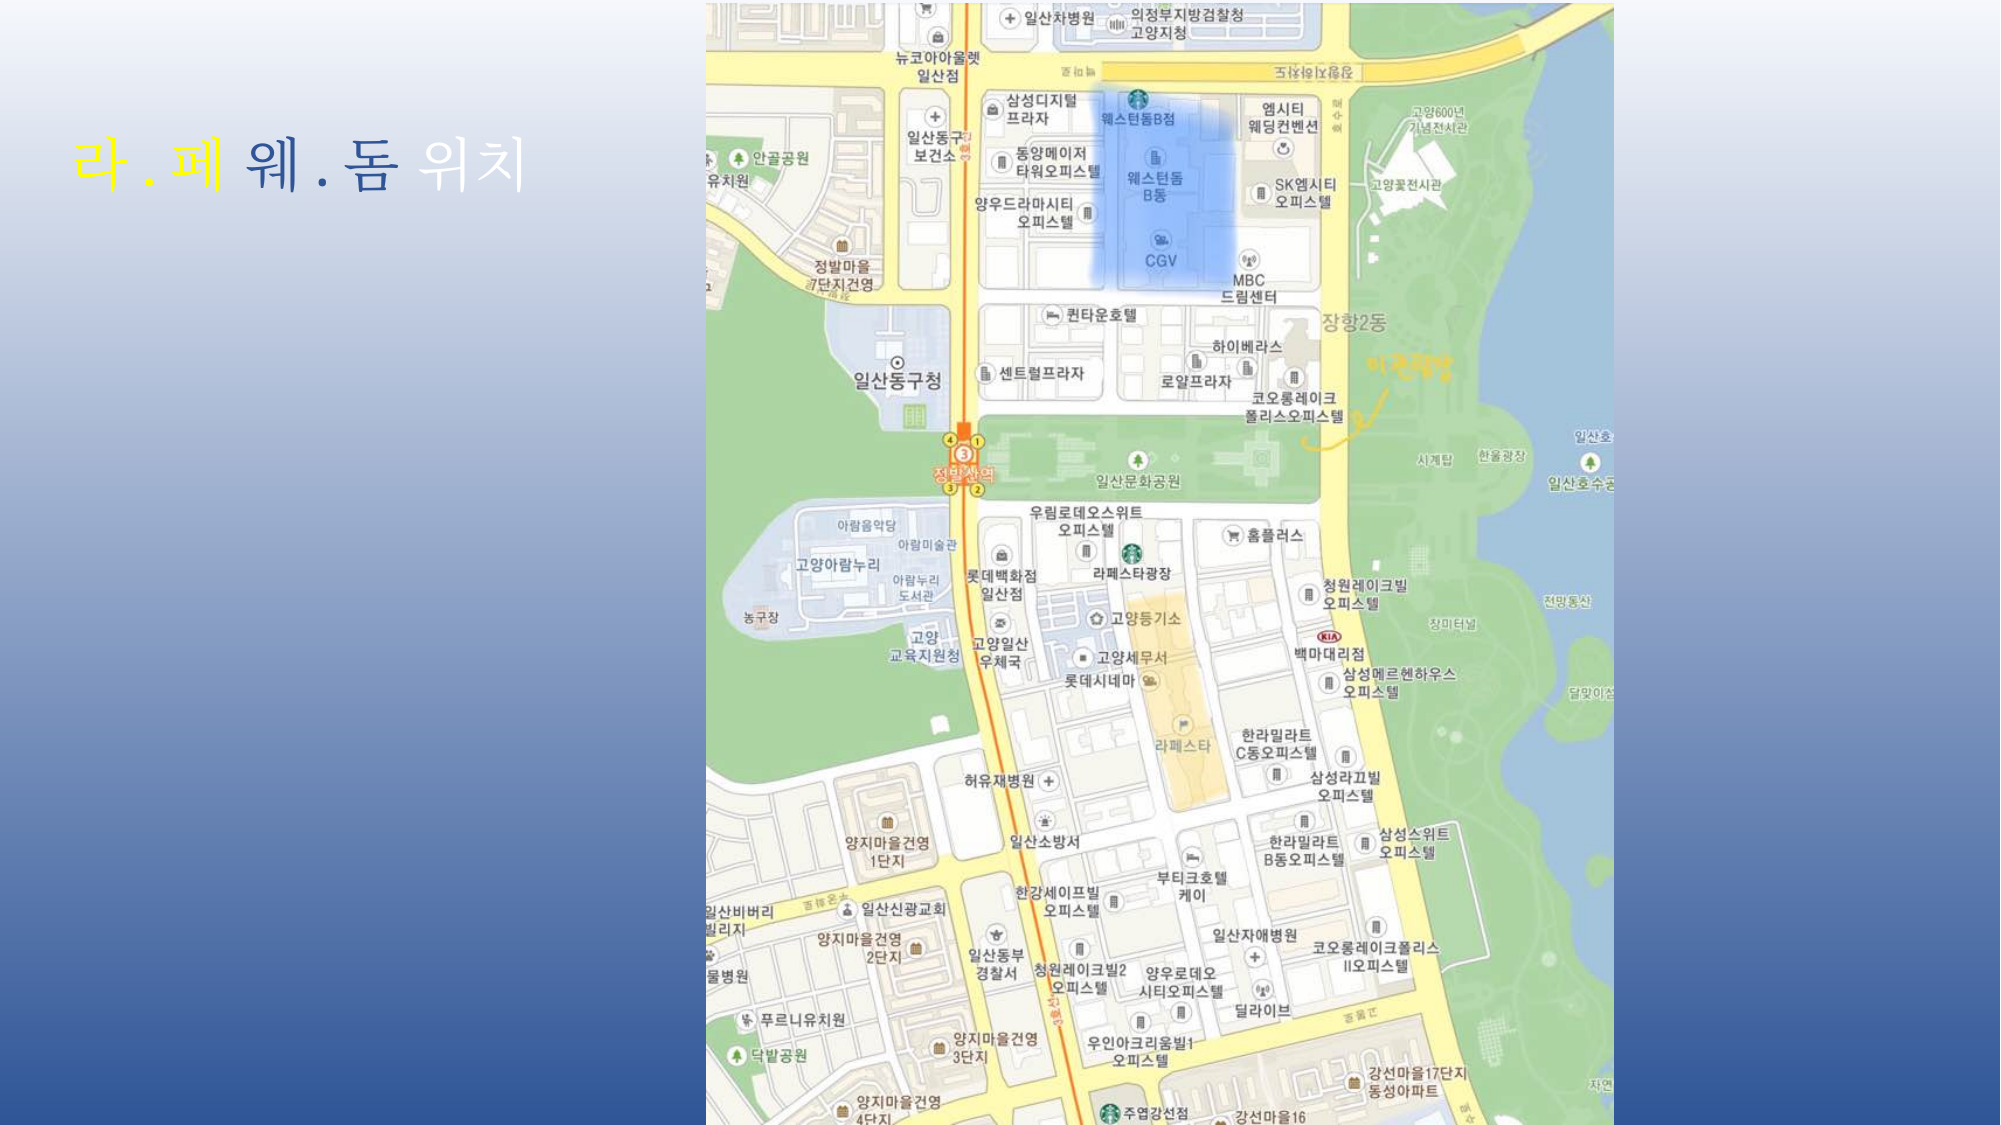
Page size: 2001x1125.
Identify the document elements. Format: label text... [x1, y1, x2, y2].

picture [706, 3, 1614, 1125]
text_box 라.페 웨.돔 위치 [57, 121, 546, 206]
